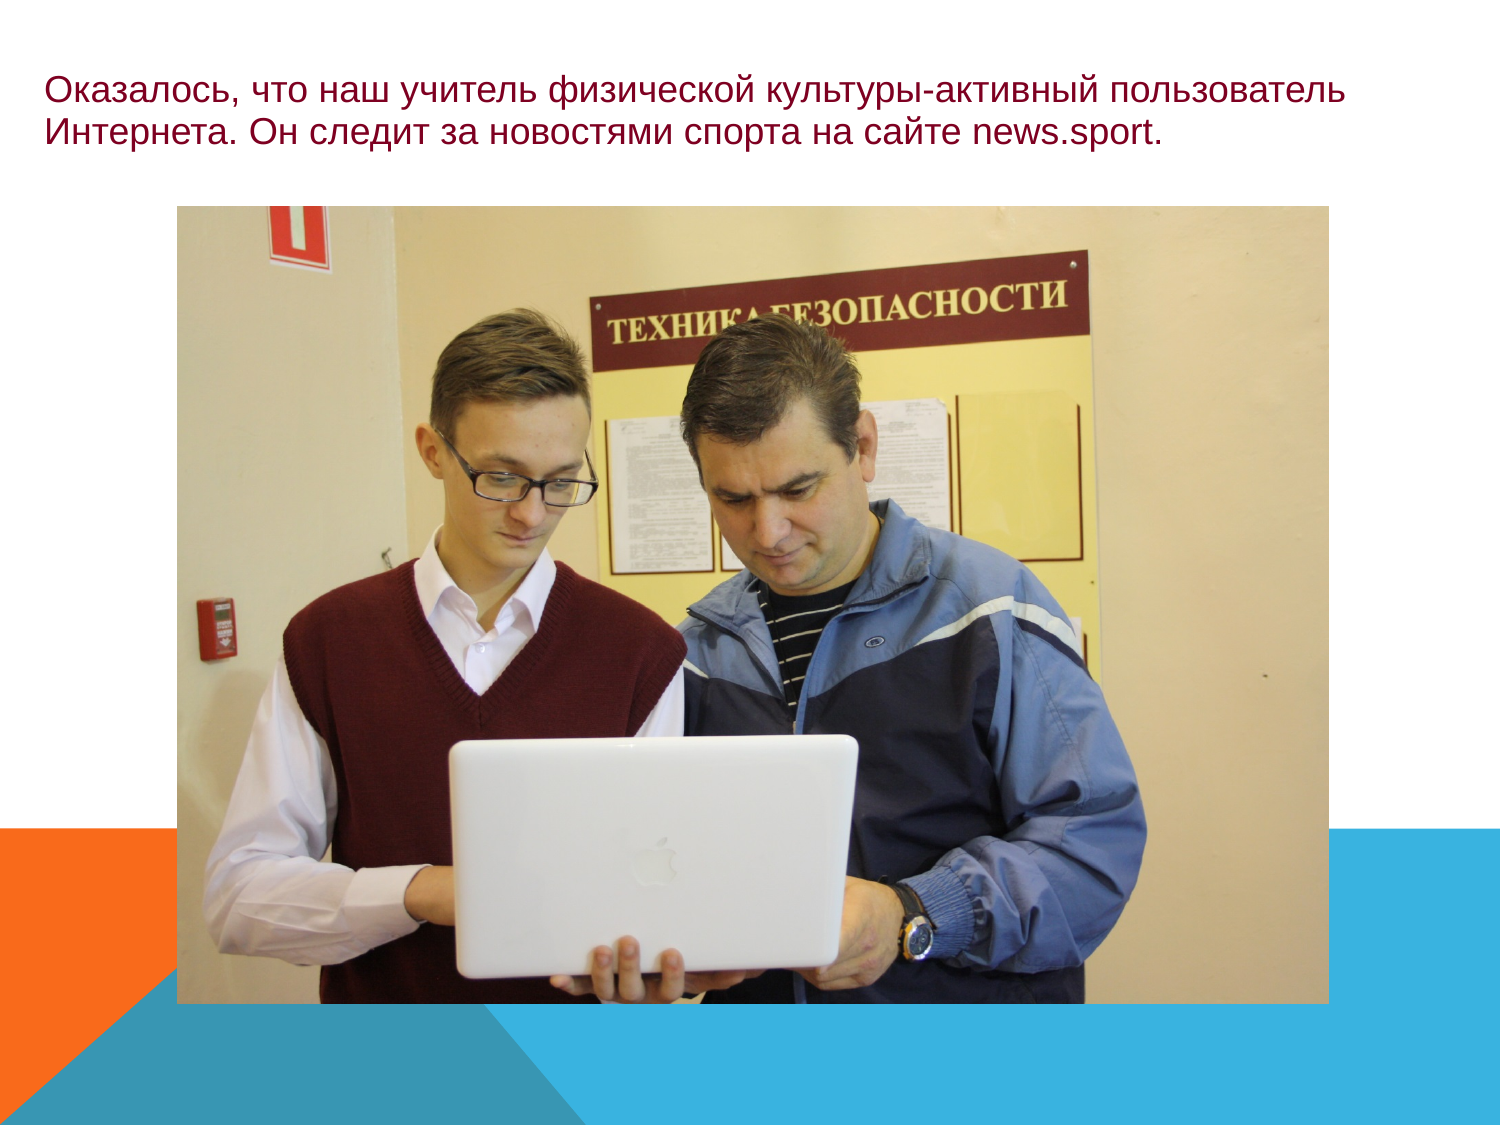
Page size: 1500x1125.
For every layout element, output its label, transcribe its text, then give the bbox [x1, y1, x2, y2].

picture [176, 206, 1329, 1005]
text_box Оказалось, что наш учитель физической культуры-активный пользователь Интернета. Он следит за новостями спорта на сайте news.sport. [29, 59, 1477, 158]
